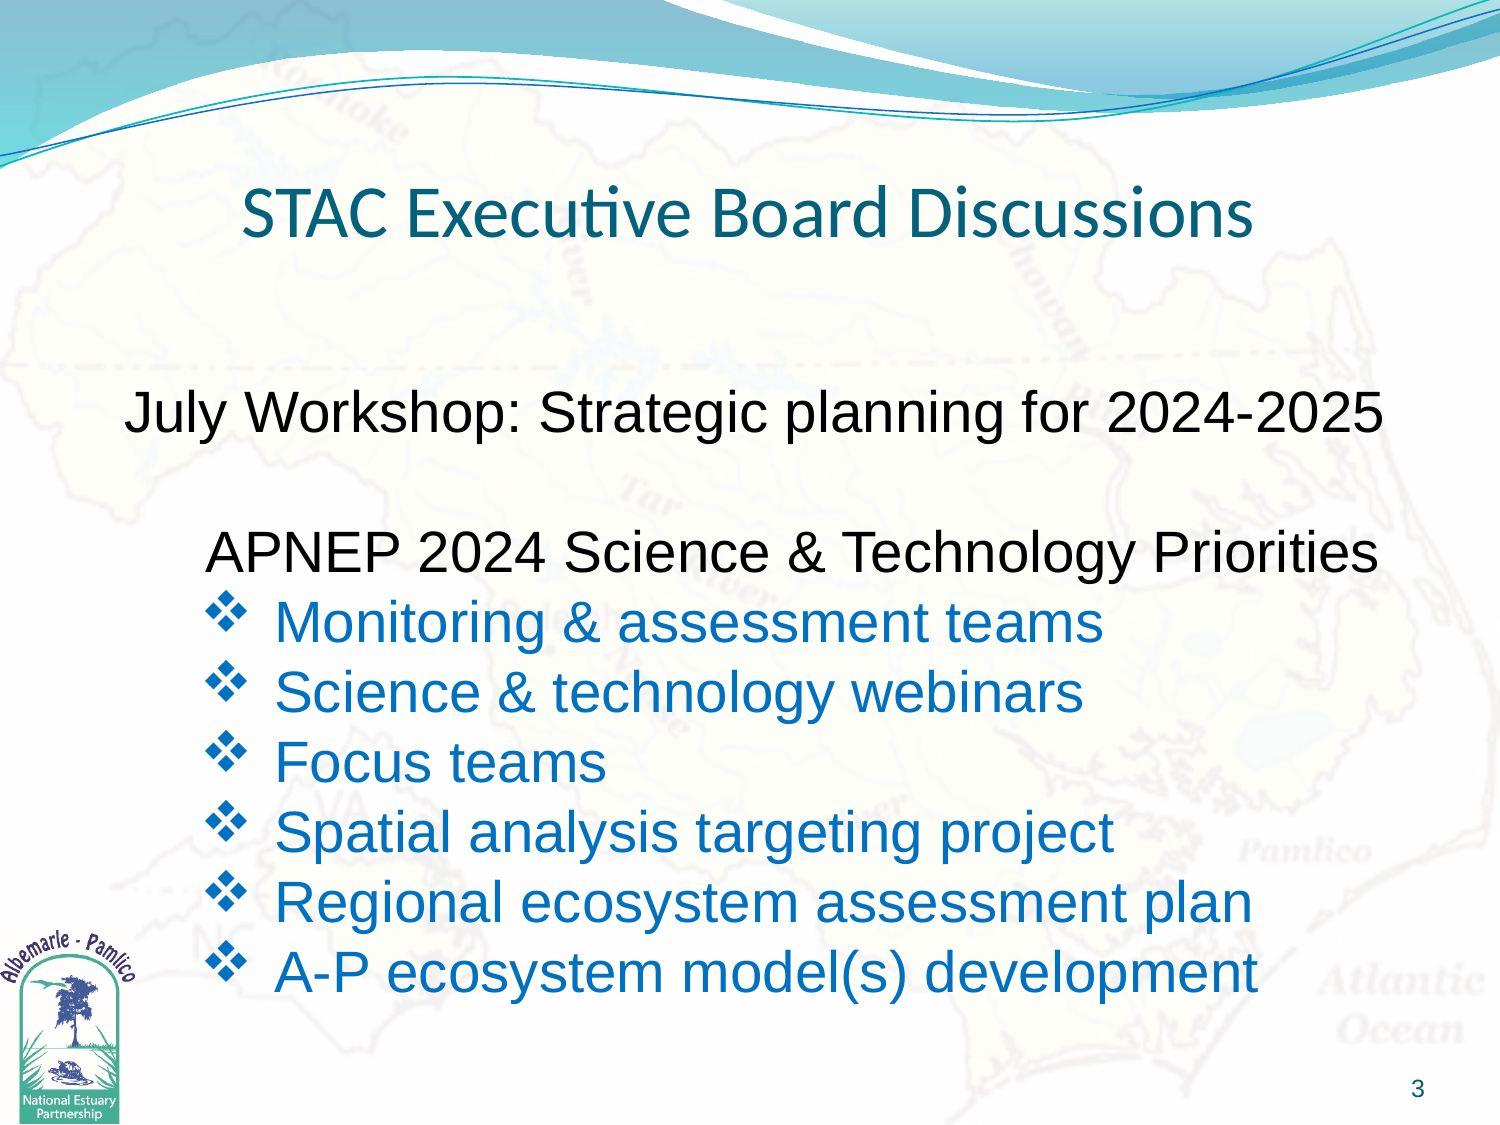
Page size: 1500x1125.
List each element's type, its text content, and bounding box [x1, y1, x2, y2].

picture [0, 930, 109, 1124]
text_box July Workshop: Strategic planning for 2024-2025 APNEP 2024 Science & Technology Priorities Monitoring & assessment teams Science & technology webinars Focus teams Spatial analysis targeting project Regional ecosystem assessment plan A-P ecosystem model(s) development [109, 296, 1425, 1125]
title STAC Executive Board Discussions [0, 121, 1498, 253]
